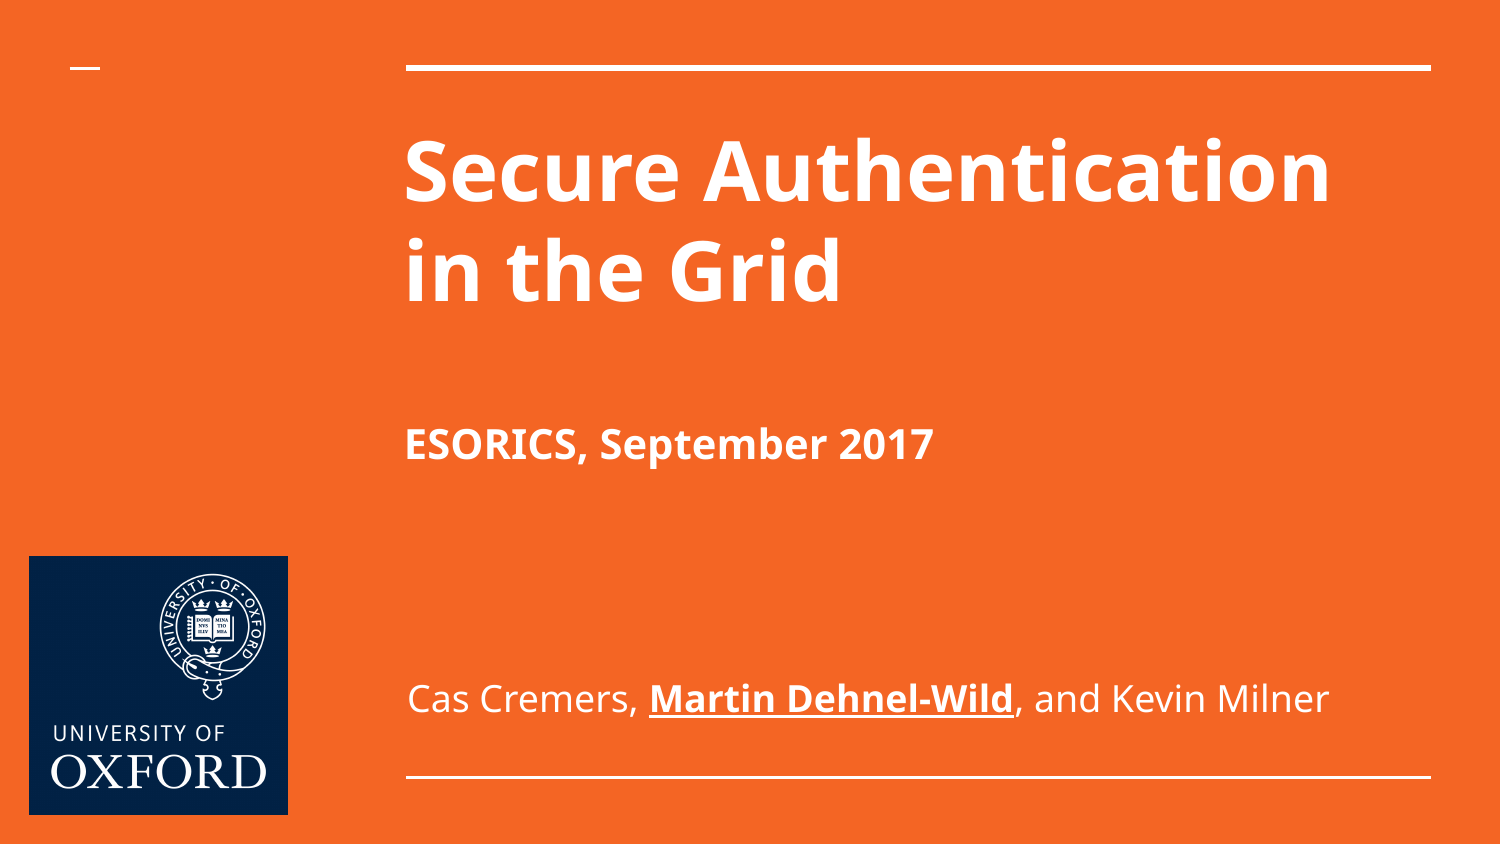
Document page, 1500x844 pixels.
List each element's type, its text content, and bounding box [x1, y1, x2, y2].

picture [28, 555, 288, 815]
title Secure Authentication in the Grid ESORICS, September 2017 [389, 103, 1428, 459]
subtitle Cas Cremers, Martin Dehnel-Wild, and Kevin Milner [392, 531, 1431, 735]
